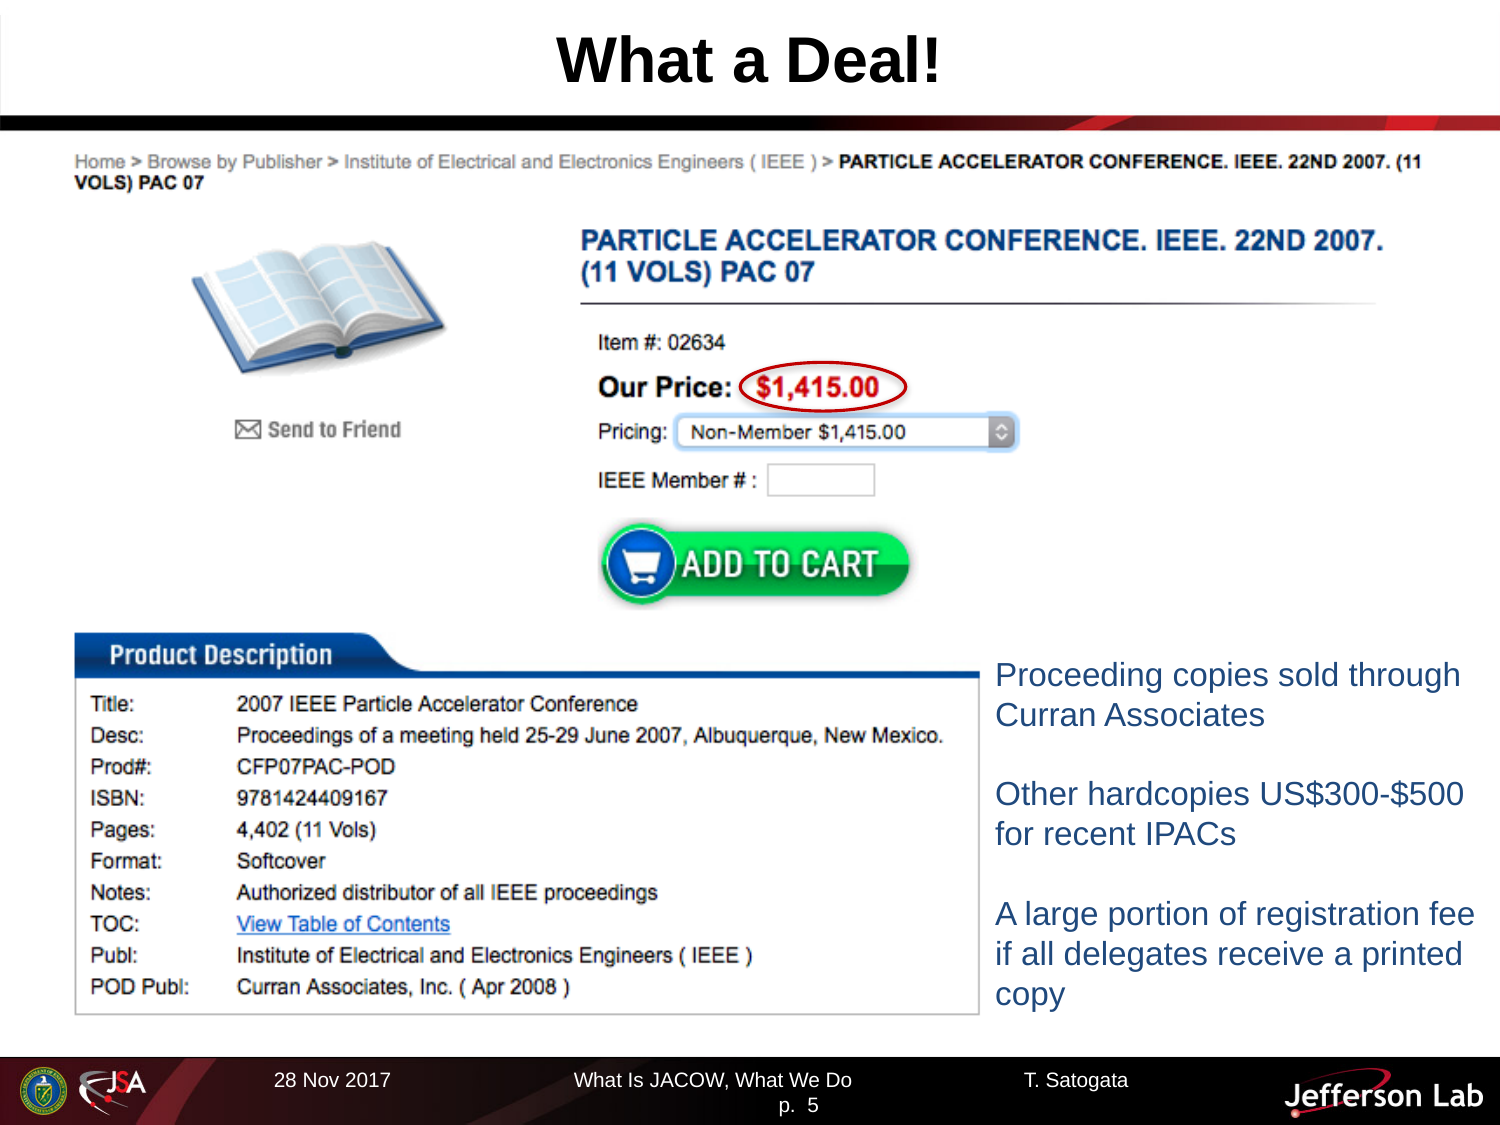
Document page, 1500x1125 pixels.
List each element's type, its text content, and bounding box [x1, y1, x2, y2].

text_box Proceeding copies sold through Curran Associates Other hardcopies US$300-$500 for recent IPACs A large portion of registration fee if all delegates receive a printed copy [980, 616, 1500, 1049]
picture [0, 0, 1500, 1125]
title What a Deal! [7, 23, 1493, 89]
